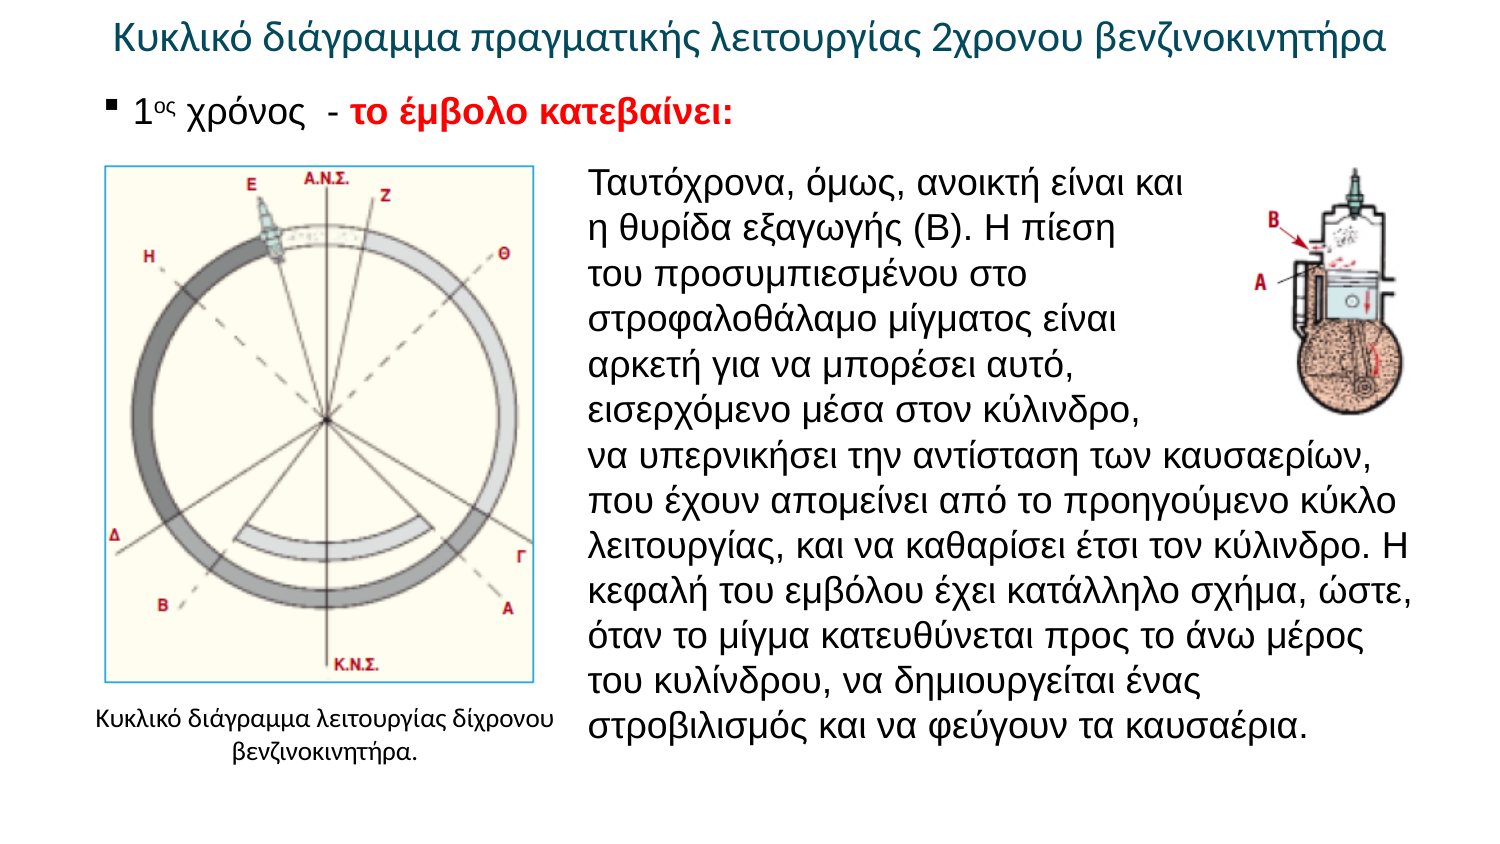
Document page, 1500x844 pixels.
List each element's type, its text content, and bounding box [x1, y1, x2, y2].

picture [99, 161, 540, 689]
picture [1245, 161, 1412, 422]
text_box Ταυτόχρονα, όμως, ανοικτή είναι και η θυρίδα εξαγωγής (Β). Η πίεση του προσυμπιεσμένου στο στροφαλοθάλαμο μίγματος είναι αρκετή για να μπορέσει αυτό, εισερχόμενο μέσα στον κύλινδρο, να υπερνικήσει την αντίσταση των καυσαερίων, που έχουν απομείνει από το προηγούμενο κύκλο λειτουργίας, και να καθαρίσει έτσι τον κύλινδρο. Η κεφαλή του εμβόλου έχει κατάλληλο σχήμα, ώστε, όταν το μίγμα κατευθύνεται προς το άνω μέρος του κυλίνδρου, να δημιουργείται ένας στροβιλισμός και να φεύγουν τα καυσαέρια. [572, 150, 1436, 754]
text_box 1ος χρόνος - το έμβολο κατεβαίνει: [88, 79, 1424, 140]
text_box Κυκλικό διάγραμμα πραγματικής λειτουργίας 2χρονου βενζινοκινητήρα [29, 0, 1471, 68]
text_box Κυκλικό διάγραμμα λειτουργίας δίχρονου βενζινοκινητήρα. [53, 693, 597, 774]
